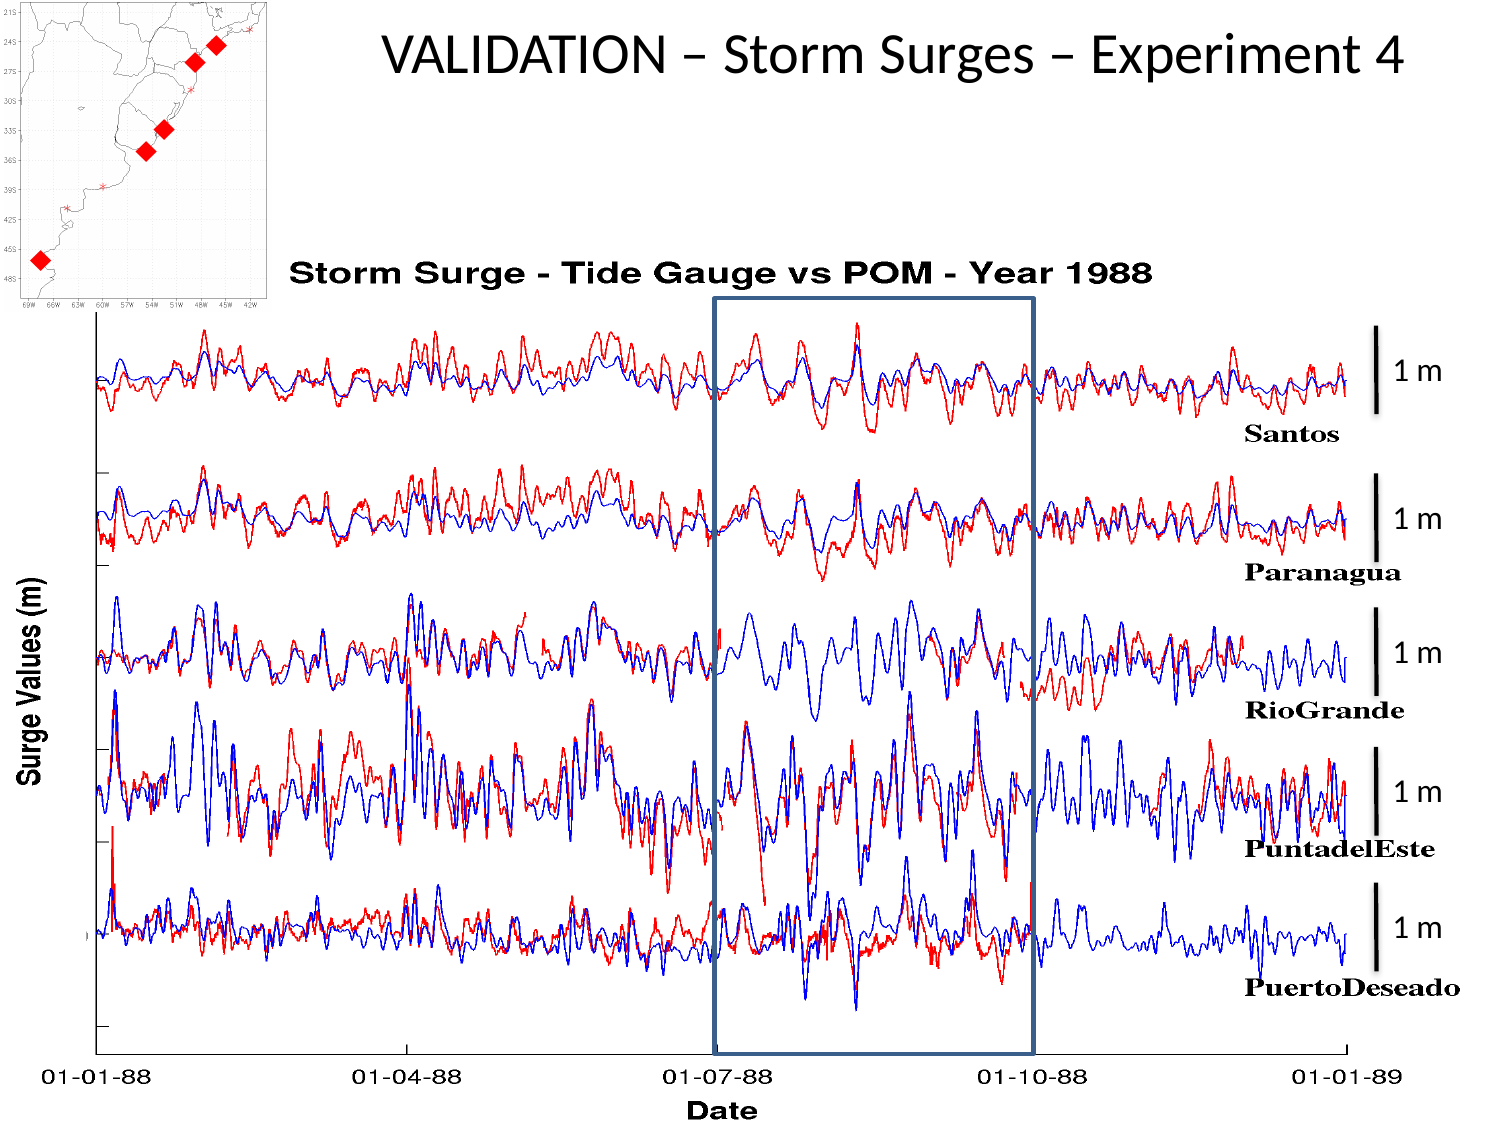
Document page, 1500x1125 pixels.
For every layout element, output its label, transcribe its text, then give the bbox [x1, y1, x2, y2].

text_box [1375, 325, 1459, 415]
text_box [1375, 606, 1459, 697]
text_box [1375, 882, 1459, 972]
text_box VALIDATION – Storm Surges – Experiment 4 [366, 7, 1421, 93]
picture [3, 0, 1500, 1125]
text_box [1375, 473, 1459, 563]
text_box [1375, 746, 1459, 836]
